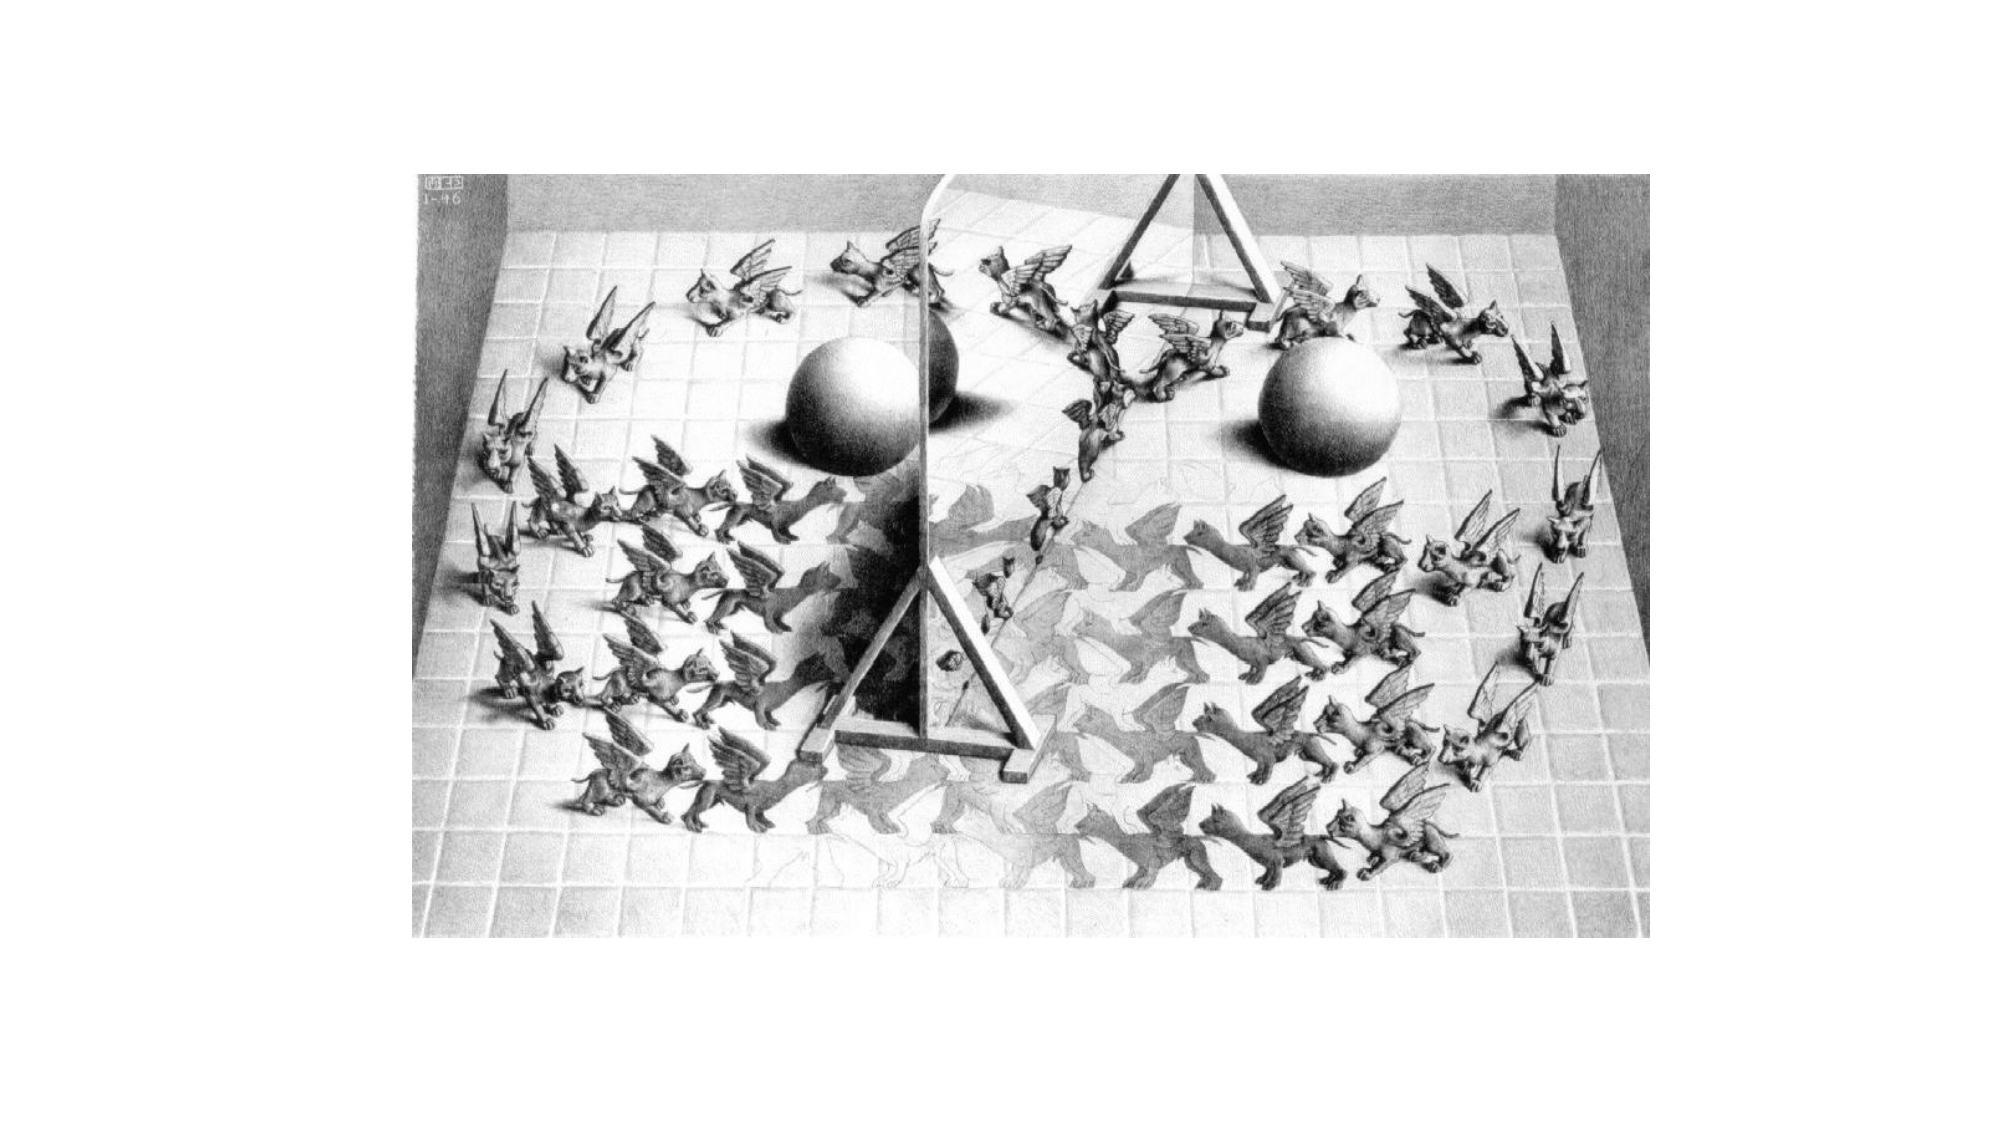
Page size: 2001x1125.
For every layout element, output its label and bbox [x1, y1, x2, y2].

picture [412, 174, 1650, 938]
